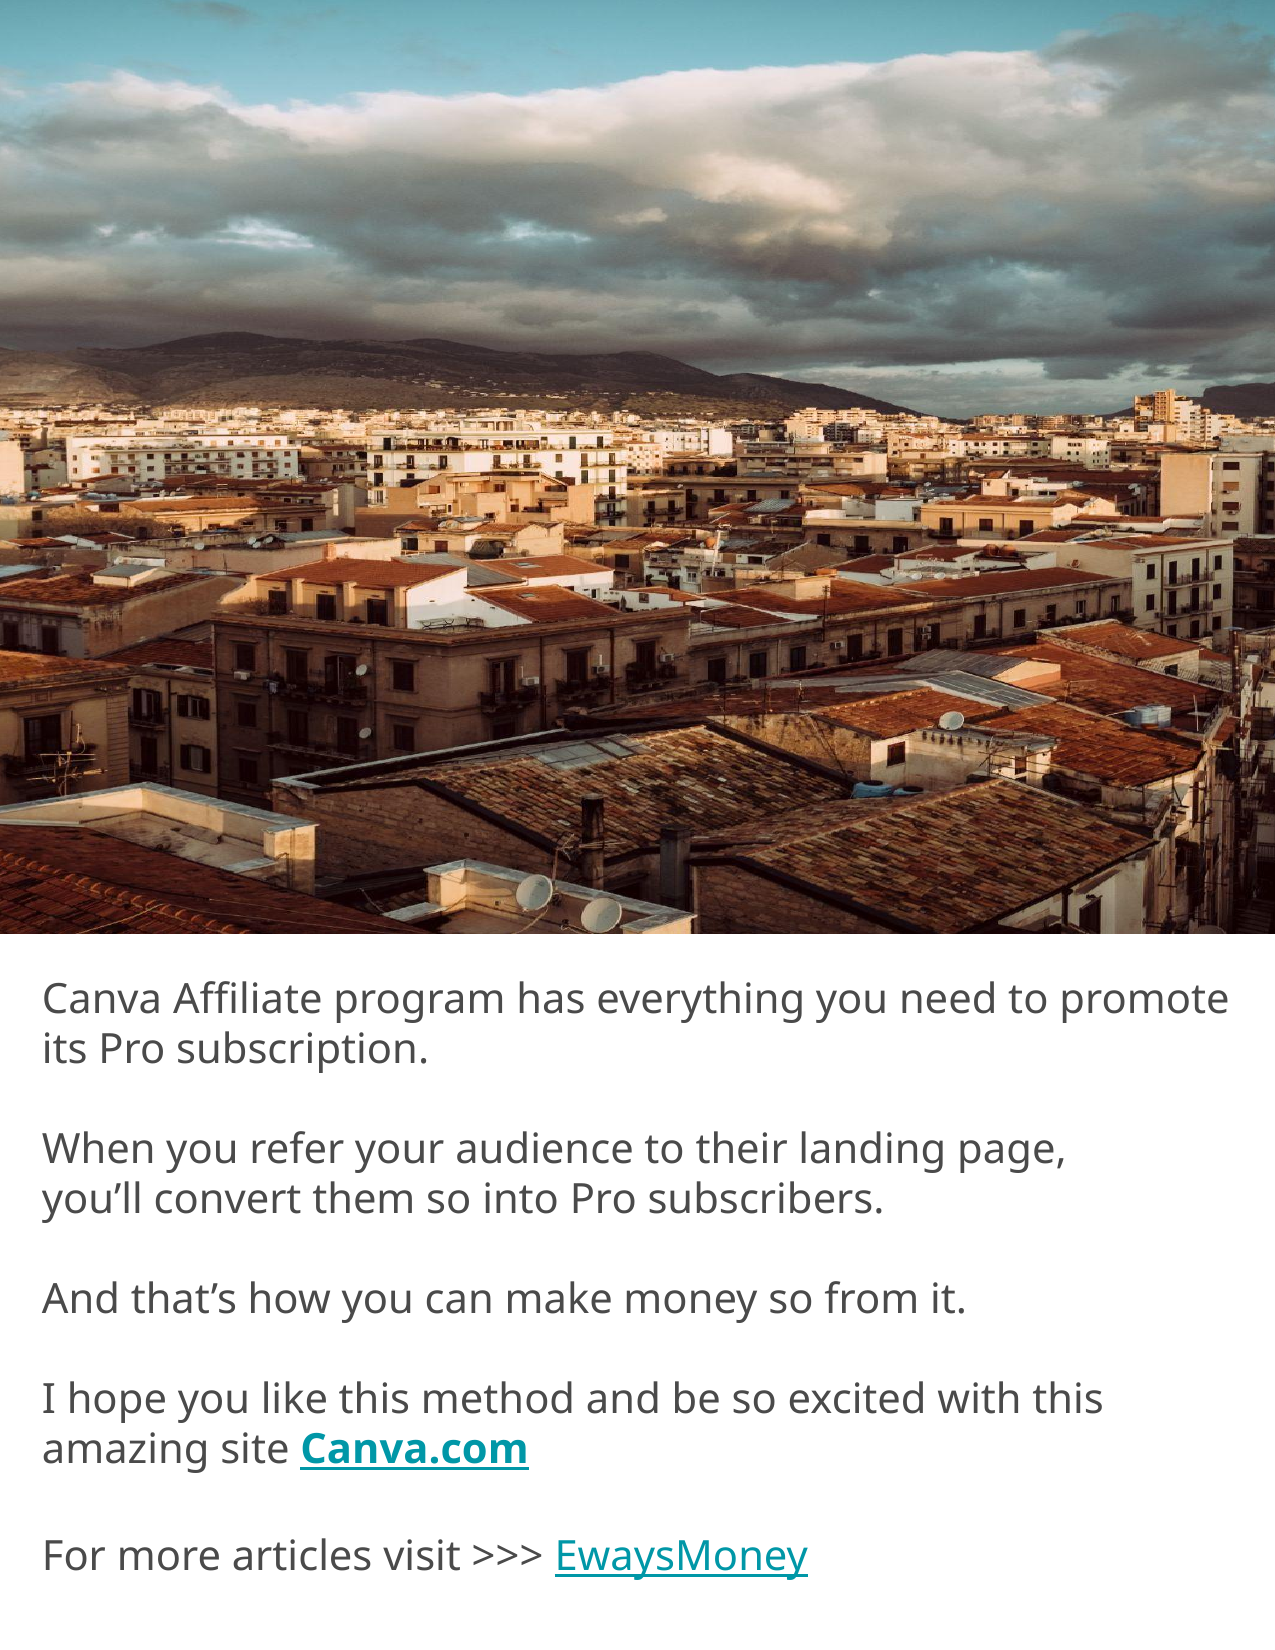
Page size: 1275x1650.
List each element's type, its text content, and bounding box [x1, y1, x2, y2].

text_box Canva Affiliate program has everything you need to promote its Pro subscription. When you refer your audience to their landing page, you’ll convert them so into Pro subscribers. And that’s how you can make money so from it. I hope you like this method and be so excited with this amazing site Canva.com For more articles visit >>> EwaysMoney [27, 964, 1248, 1594]
picture [0, 0, 1275, 934]
